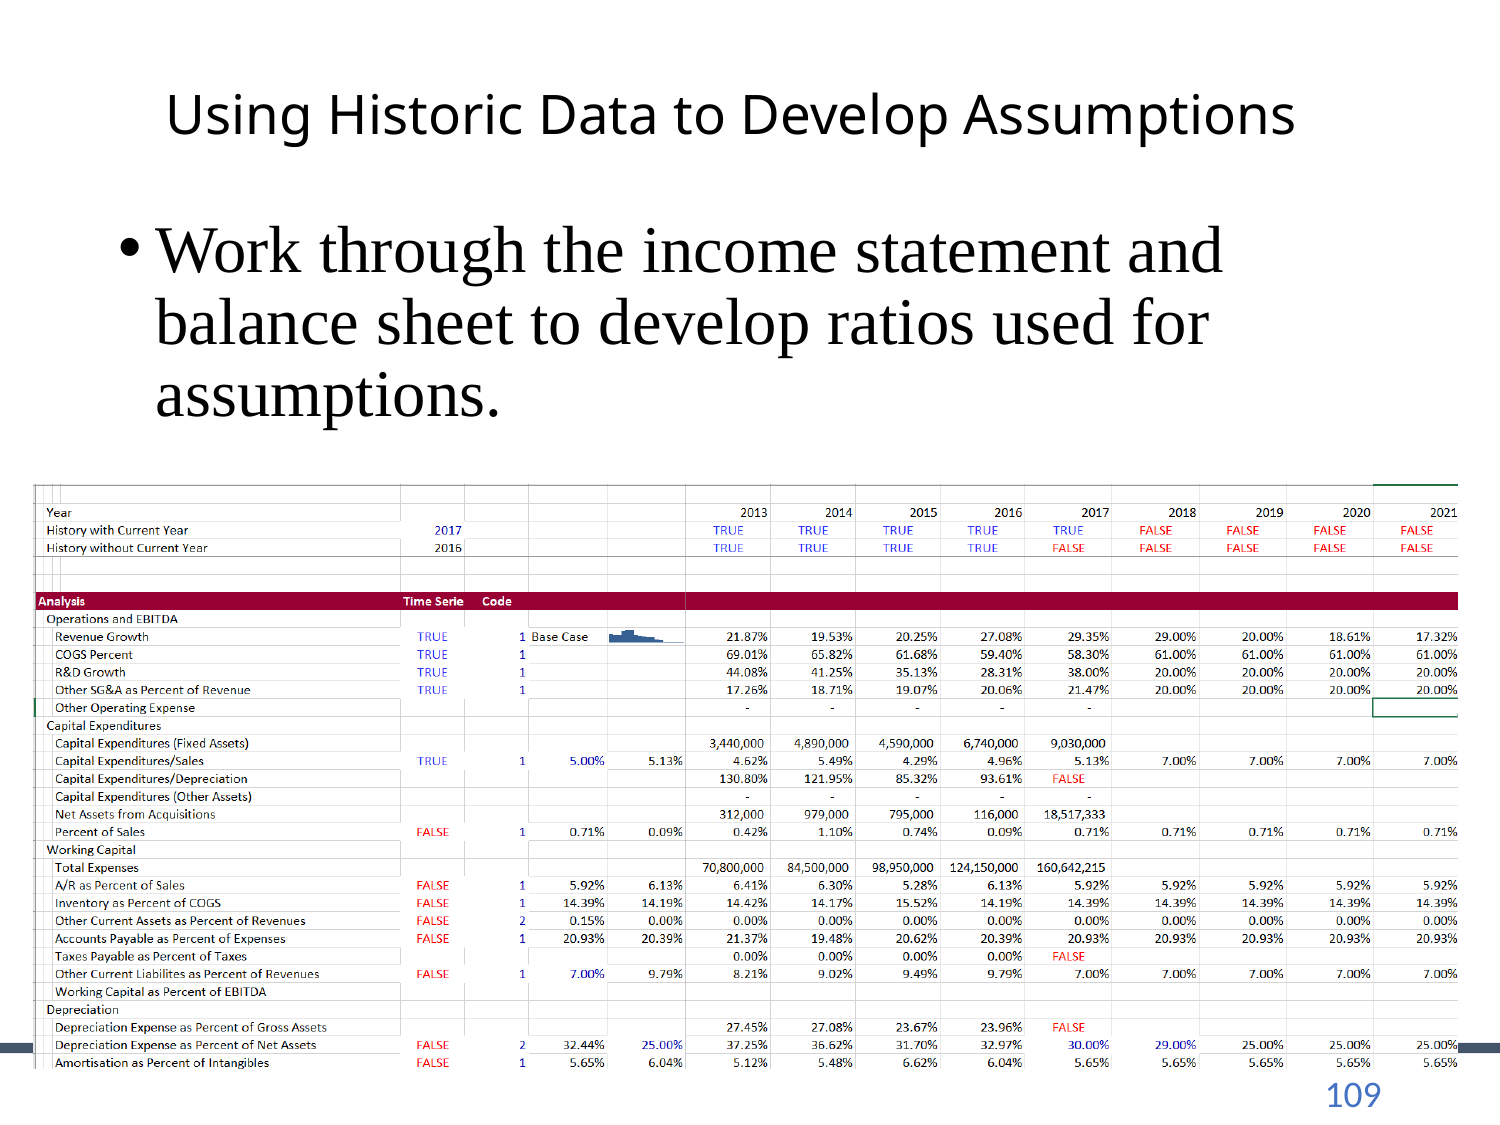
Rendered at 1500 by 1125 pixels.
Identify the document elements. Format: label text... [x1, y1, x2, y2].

slide_number 109 [1277, 1069, 1429, 1115]
title Using Historic Data to Develop Assumptions [103, 59, 1361, 174]
picture [32, 484, 1458, 1069]
list Work through the income statement and balance sheet to develop ratios used for assumptions. [103, 207, 1400, 484]
